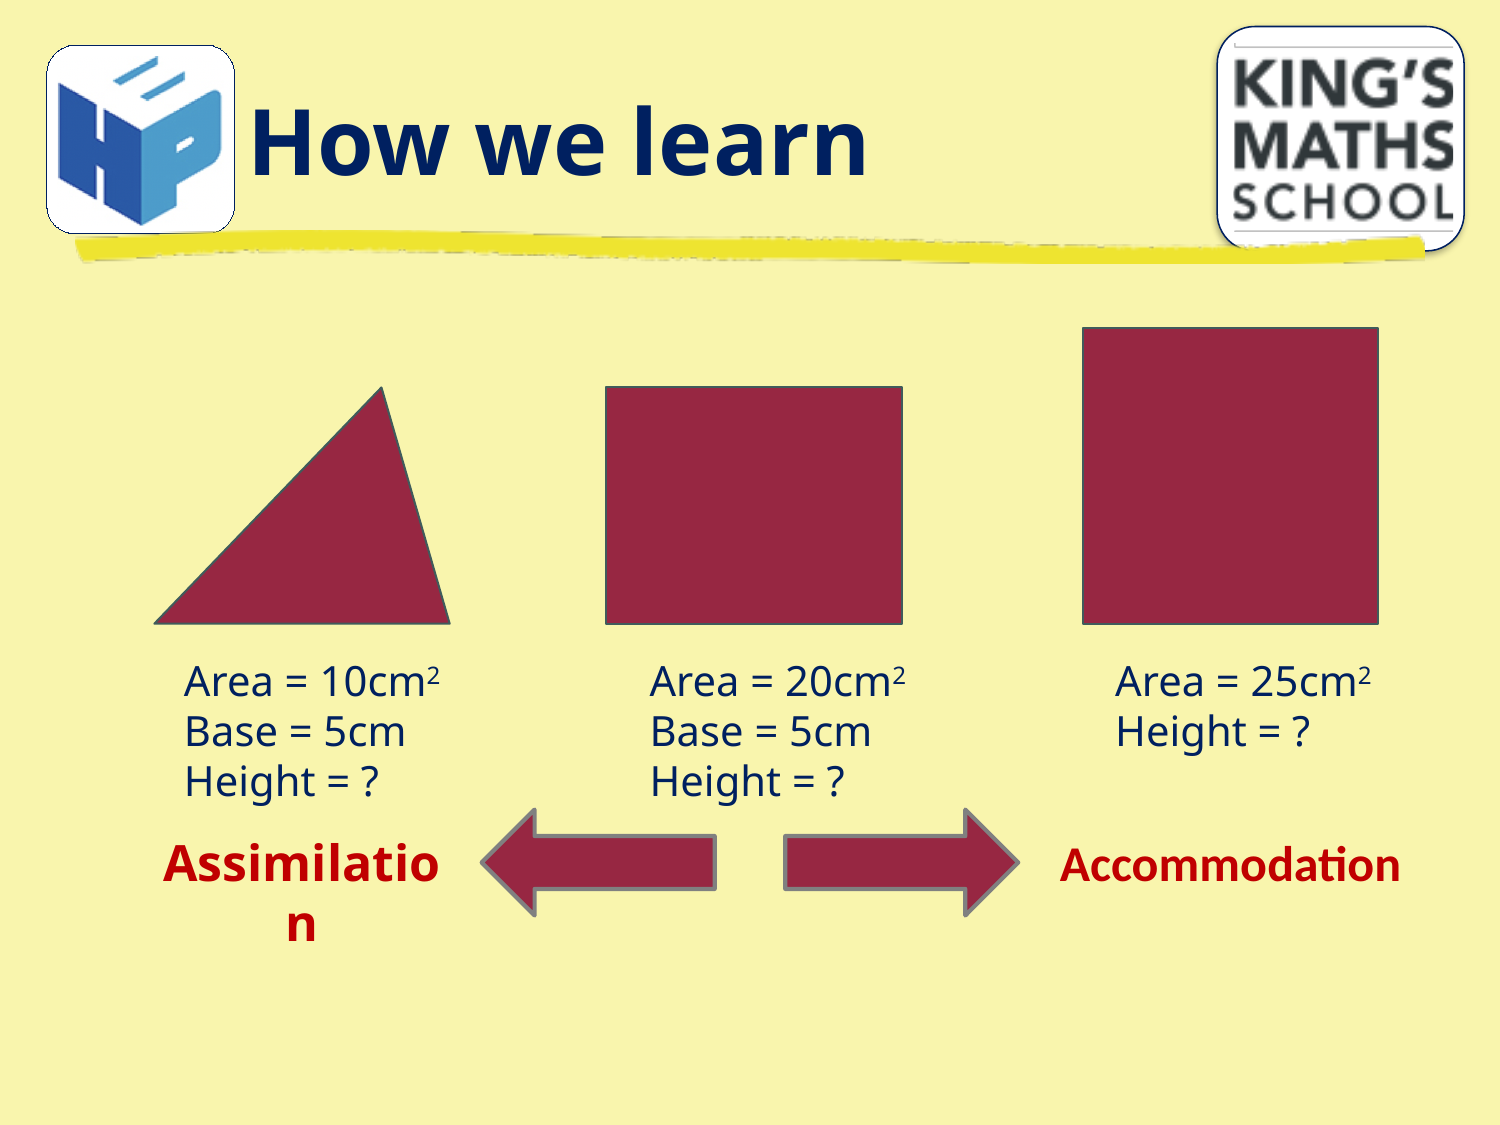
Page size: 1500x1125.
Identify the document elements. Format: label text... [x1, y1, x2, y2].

text_box [783, 807, 1021, 918]
title How we learn [232, 45, 1217, 233]
text_box [604, 385, 904, 626]
picture [46, 46, 232, 233]
text_box Accommodation [1018, 824, 1443, 914]
text_box [1081, 326, 1380, 626]
text_box [479, 807, 717, 918]
text_box Area = 20cm2 Base = 5cm Height = ? [634, 647, 948, 813]
text_box [152, 385, 452, 626]
text_box Area = 10cm2 Base = 5cm Height = ? [169, 647, 482, 813]
text_box Area = 25cm2 Height = ? [1100, 647, 1413, 763]
list Assimilation [145, 824, 459, 914]
